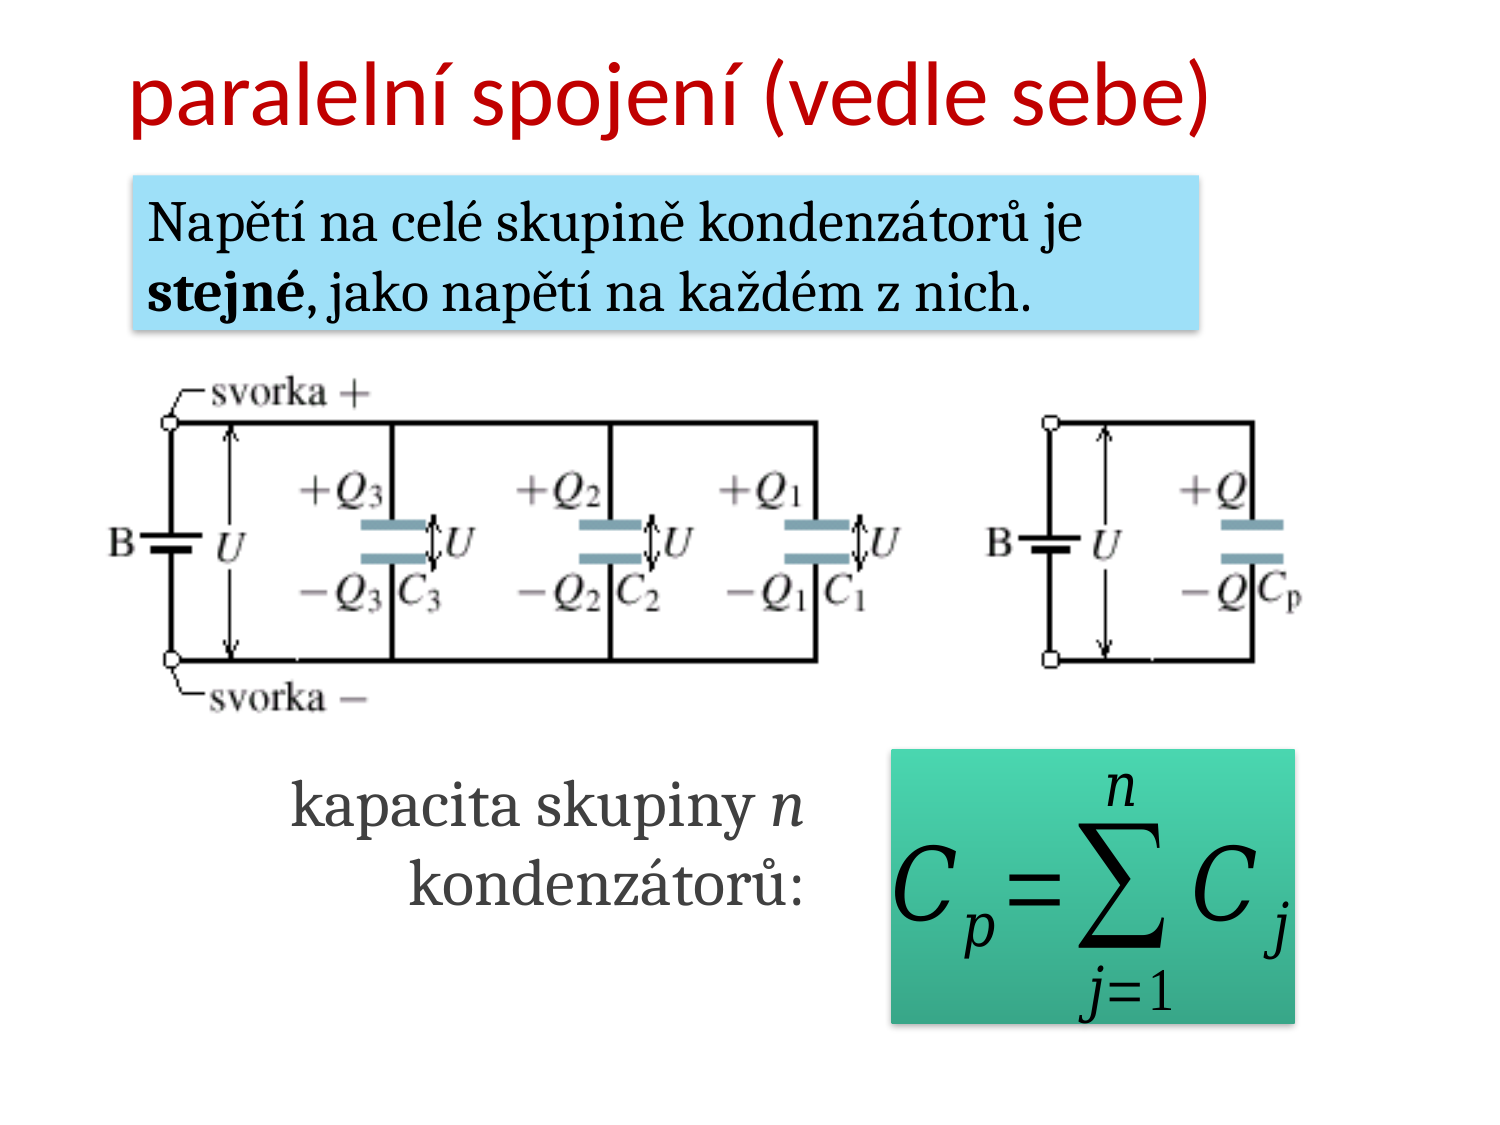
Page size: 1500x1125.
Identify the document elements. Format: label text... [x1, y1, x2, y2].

picture [55, 348, 1384, 740]
title paralelní spojení (vedle sebe) [112, 0, 1388, 183]
text_box kapacita skupiny n kondenzátorů: [186, 751, 821, 927]
text_box Napětí na celé skupině kondenzátorů je stejné, jako napětí na každém z nich. [132, 175, 1199, 331]
